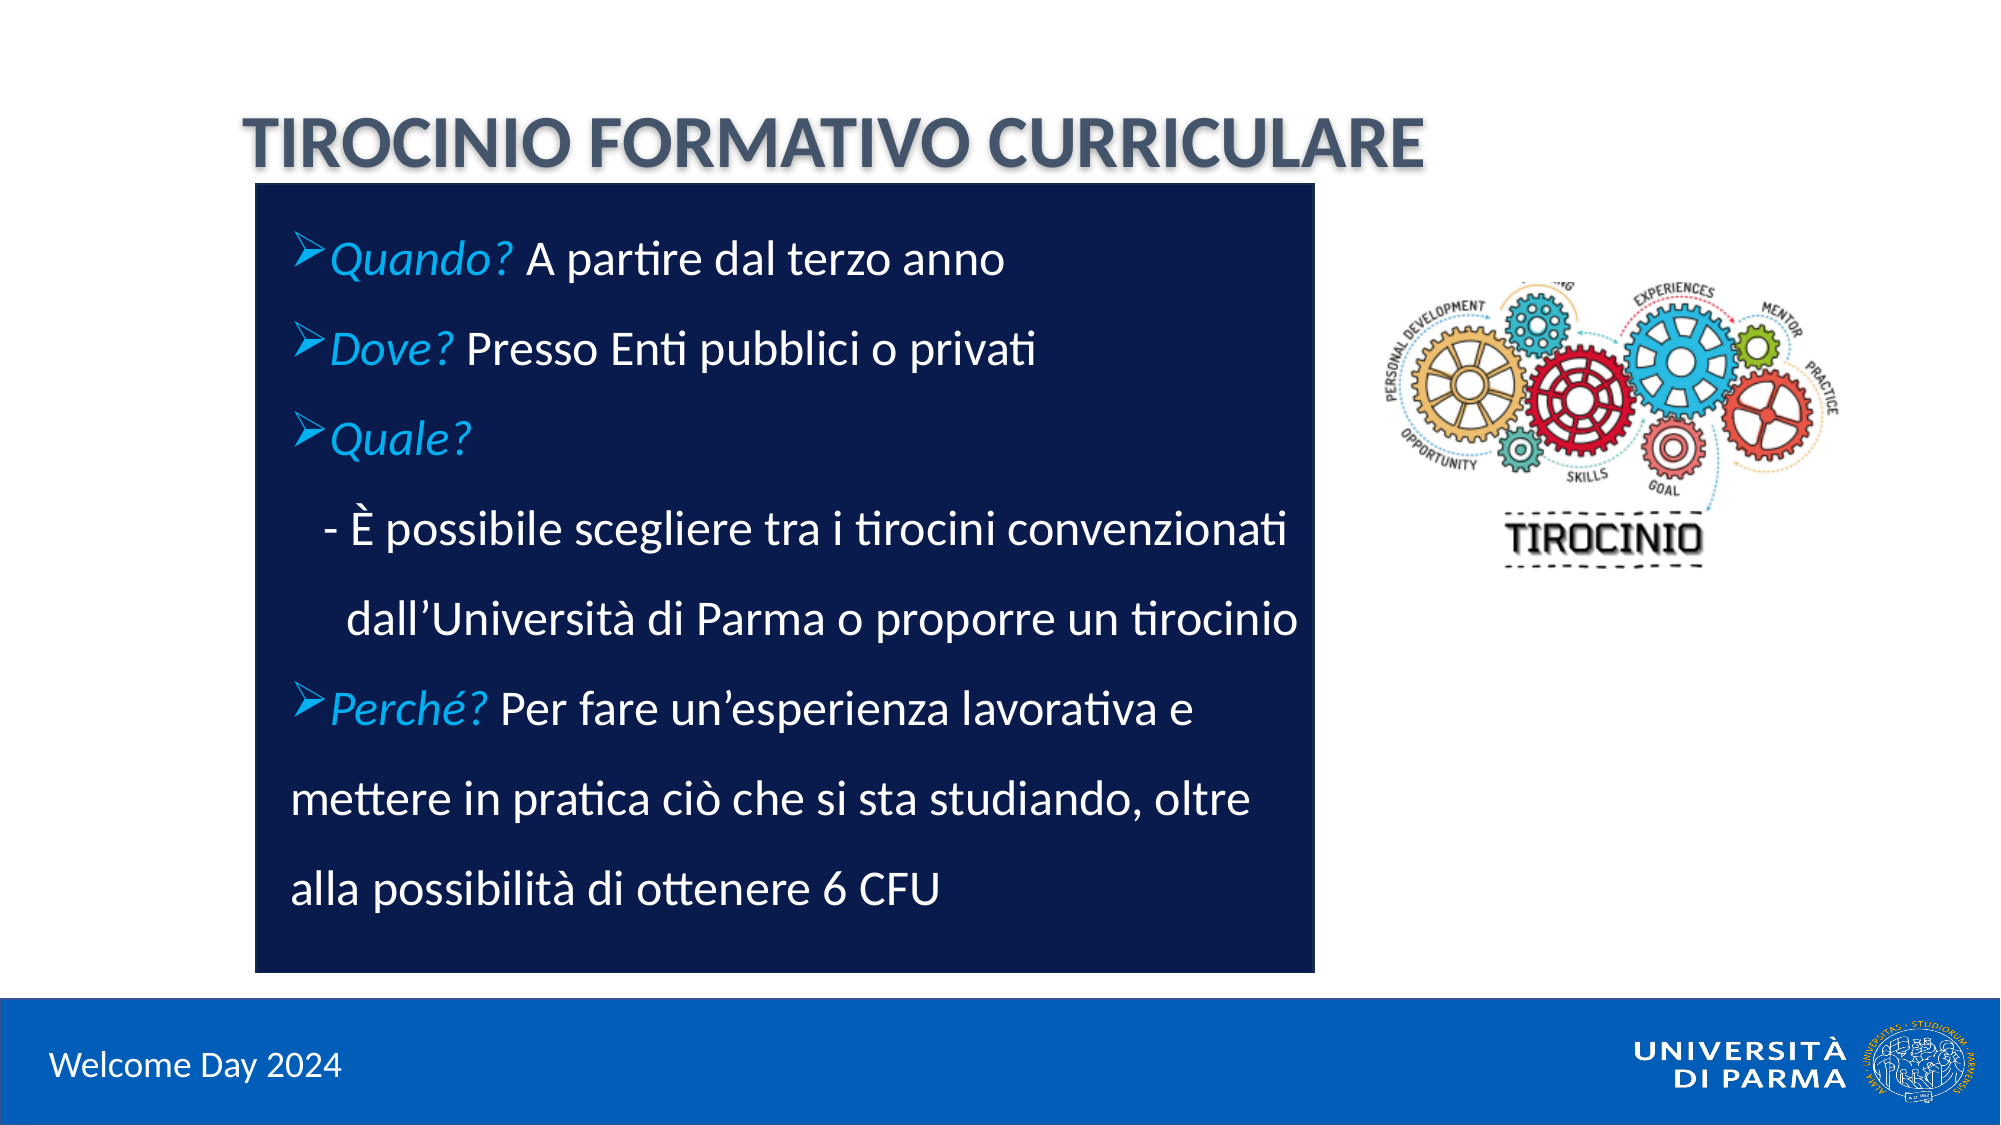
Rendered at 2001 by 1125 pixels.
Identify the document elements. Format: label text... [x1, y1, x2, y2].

picture [255, 183, 1315, 973]
text_box TIROCINIO FORMATIVO CURRICULARE siamo? A cosa mi serve? [121, 85, 1548, 281]
picture [1346, 282, 1881, 583]
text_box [0, 999, 2000, 1125]
